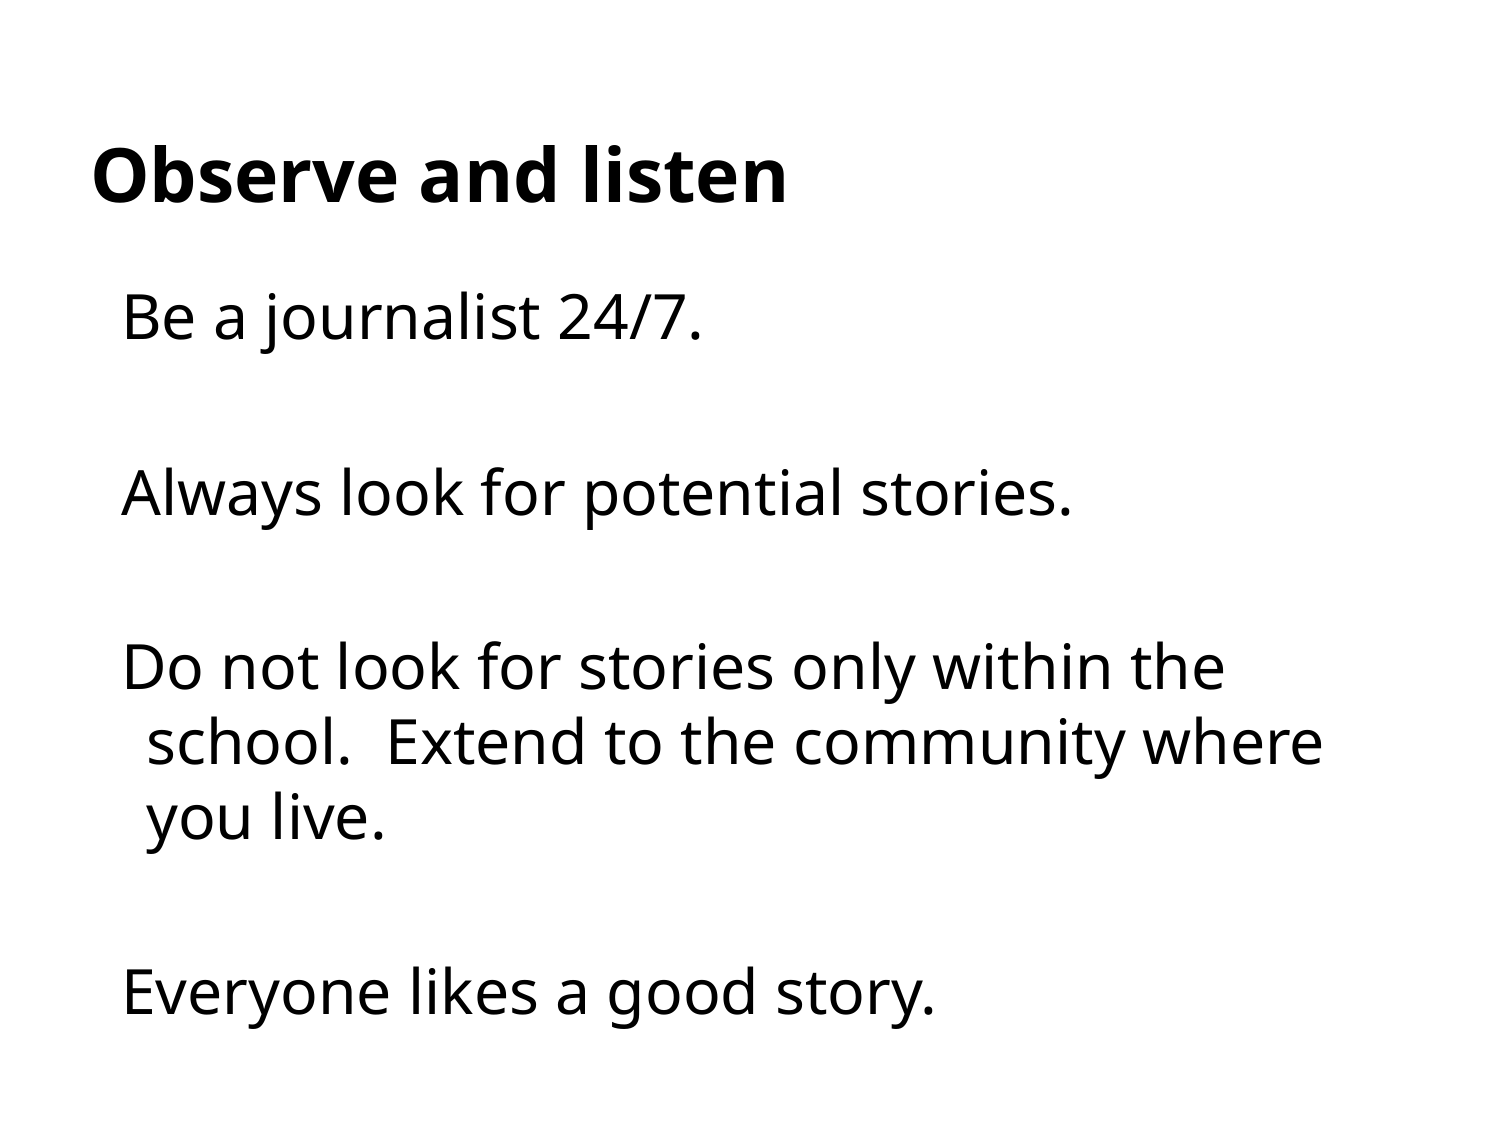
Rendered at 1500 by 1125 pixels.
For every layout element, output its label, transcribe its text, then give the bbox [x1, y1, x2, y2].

title Observe and listen [75, 45, 1425, 233]
list Be a journalist 24/7. Always look for potential stories. Do not look for stories only within the school. Extend to the community where you live. Everyone likes a good story. [75, 262, 1425, 1078]
